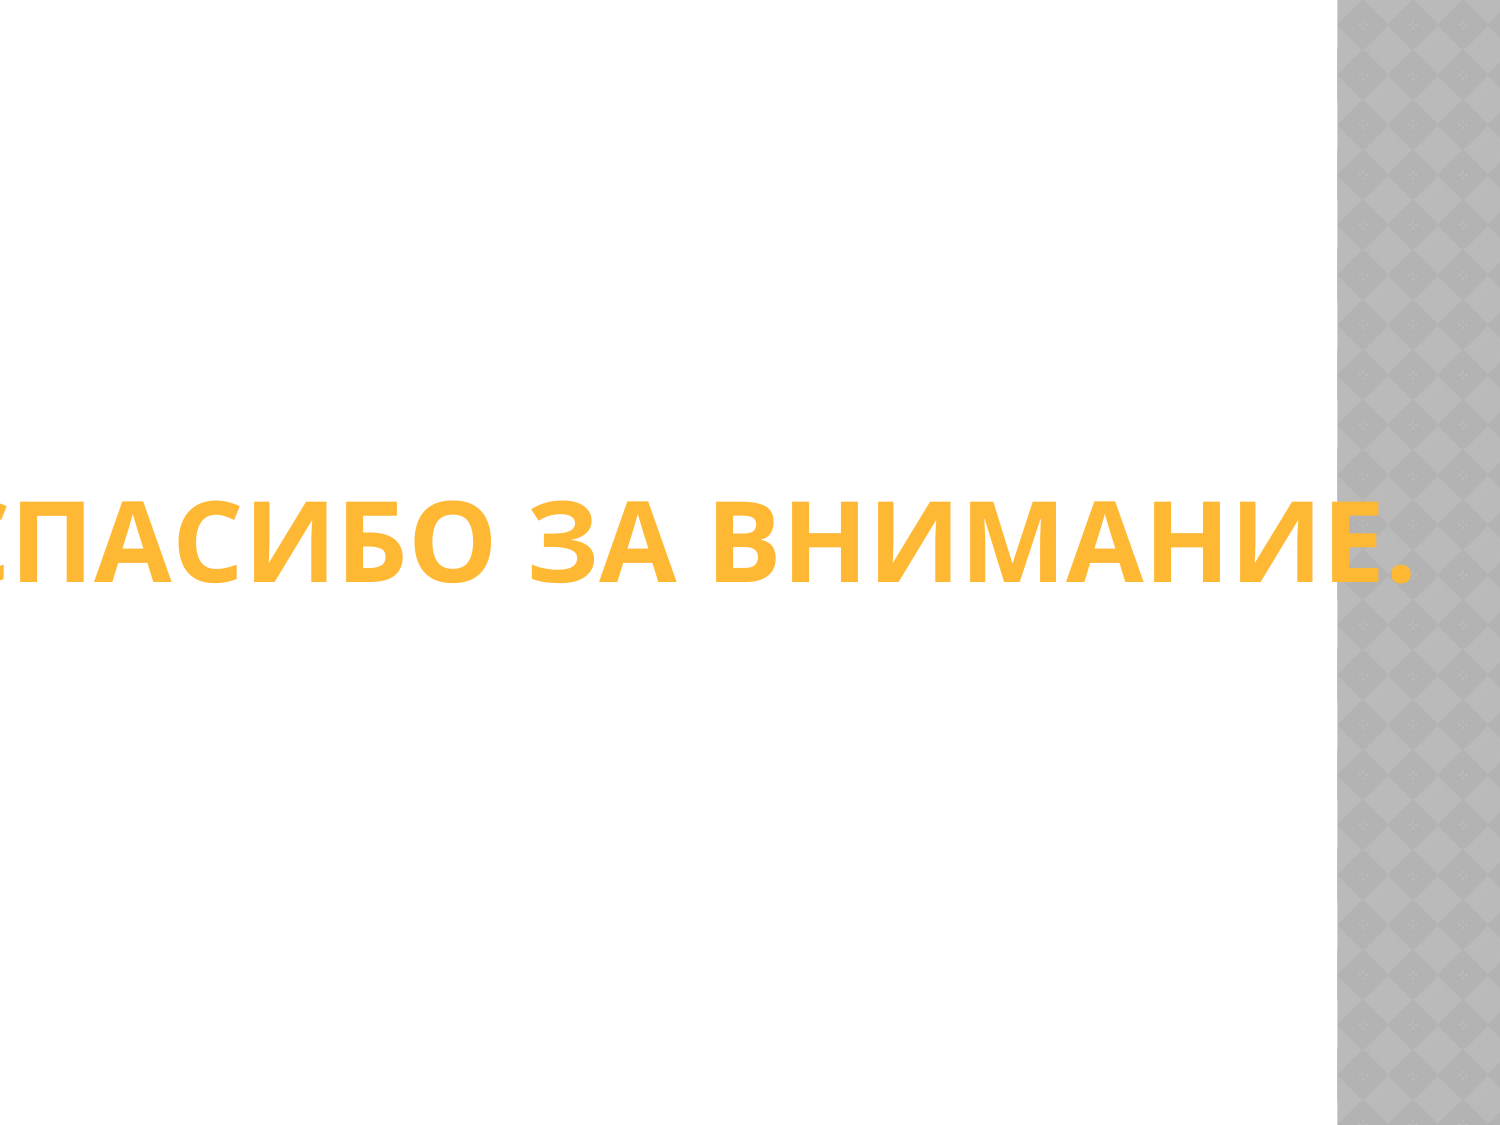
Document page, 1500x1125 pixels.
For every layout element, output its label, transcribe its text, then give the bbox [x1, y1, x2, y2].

text_box Спасибо за внимание. [0, 462, 1434, 613]
